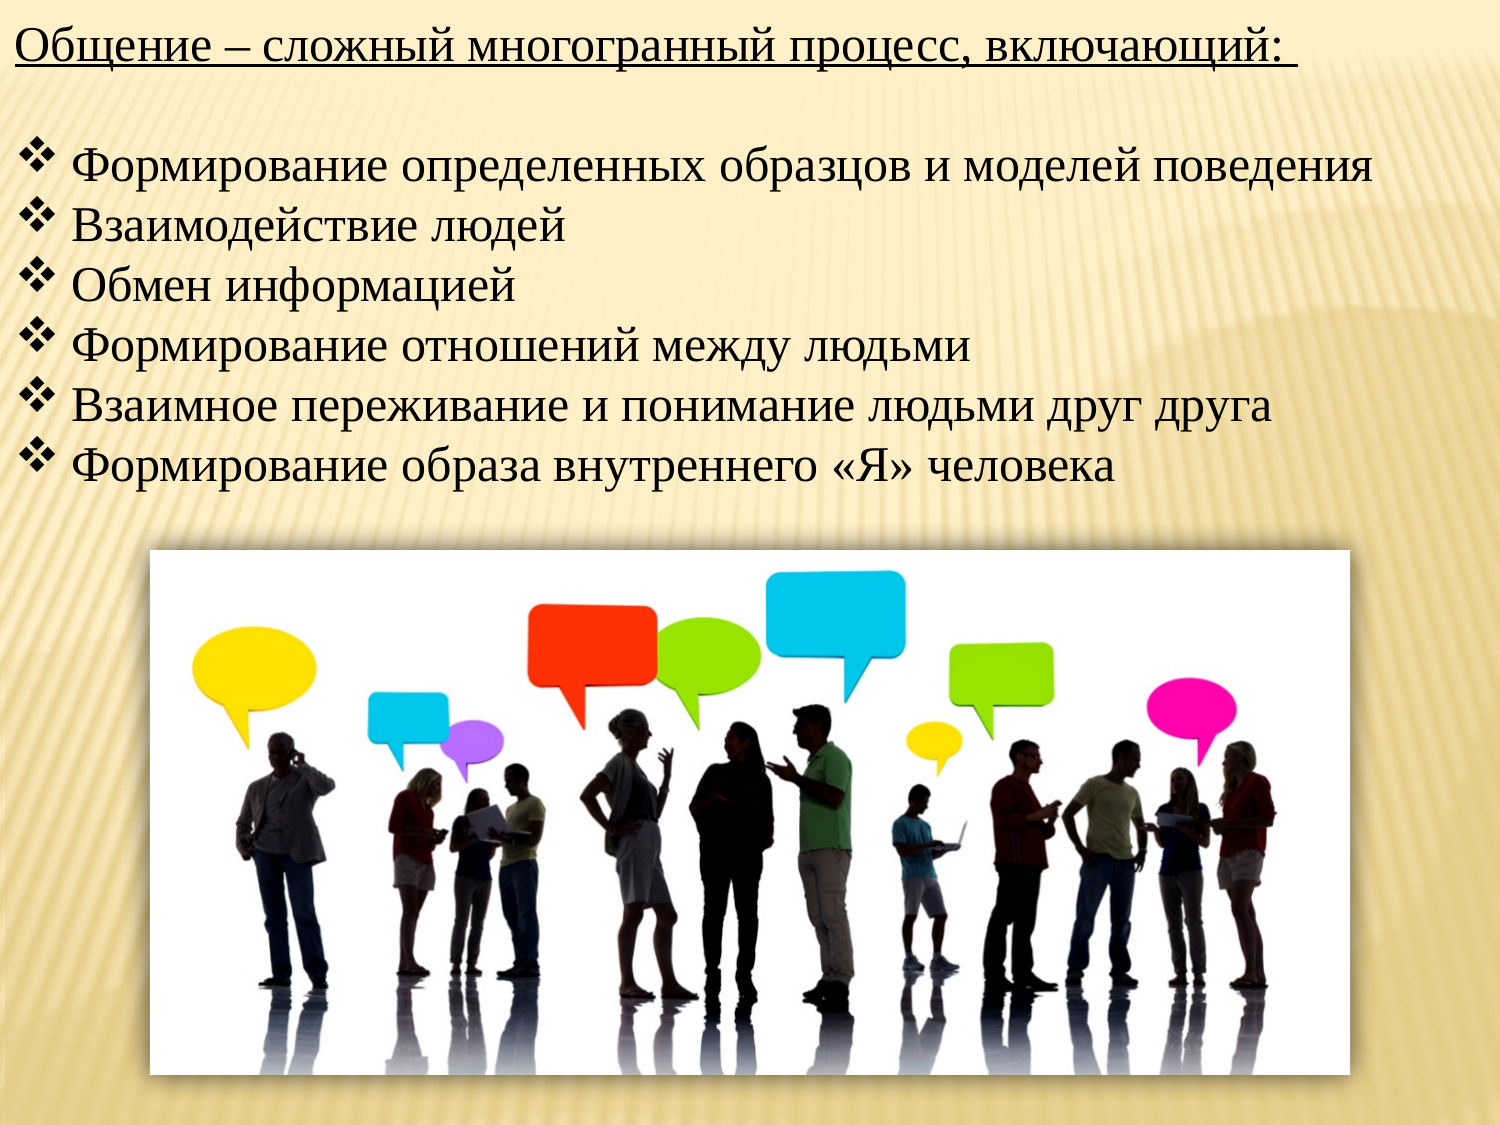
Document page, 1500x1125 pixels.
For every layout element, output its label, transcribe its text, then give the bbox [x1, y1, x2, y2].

picture [149, 550, 1351, 1075]
text_box Общение – сложный многогранный процесс, включающий: Формирование определенных образцов и моделей поведения Взаимодействие людей Обмен информацией Формирование отношений между людьми Взаимное переживание и понимание людьми друг друга Формирование образа внутреннего «Я» человека [0, 3, 1500, 499]
